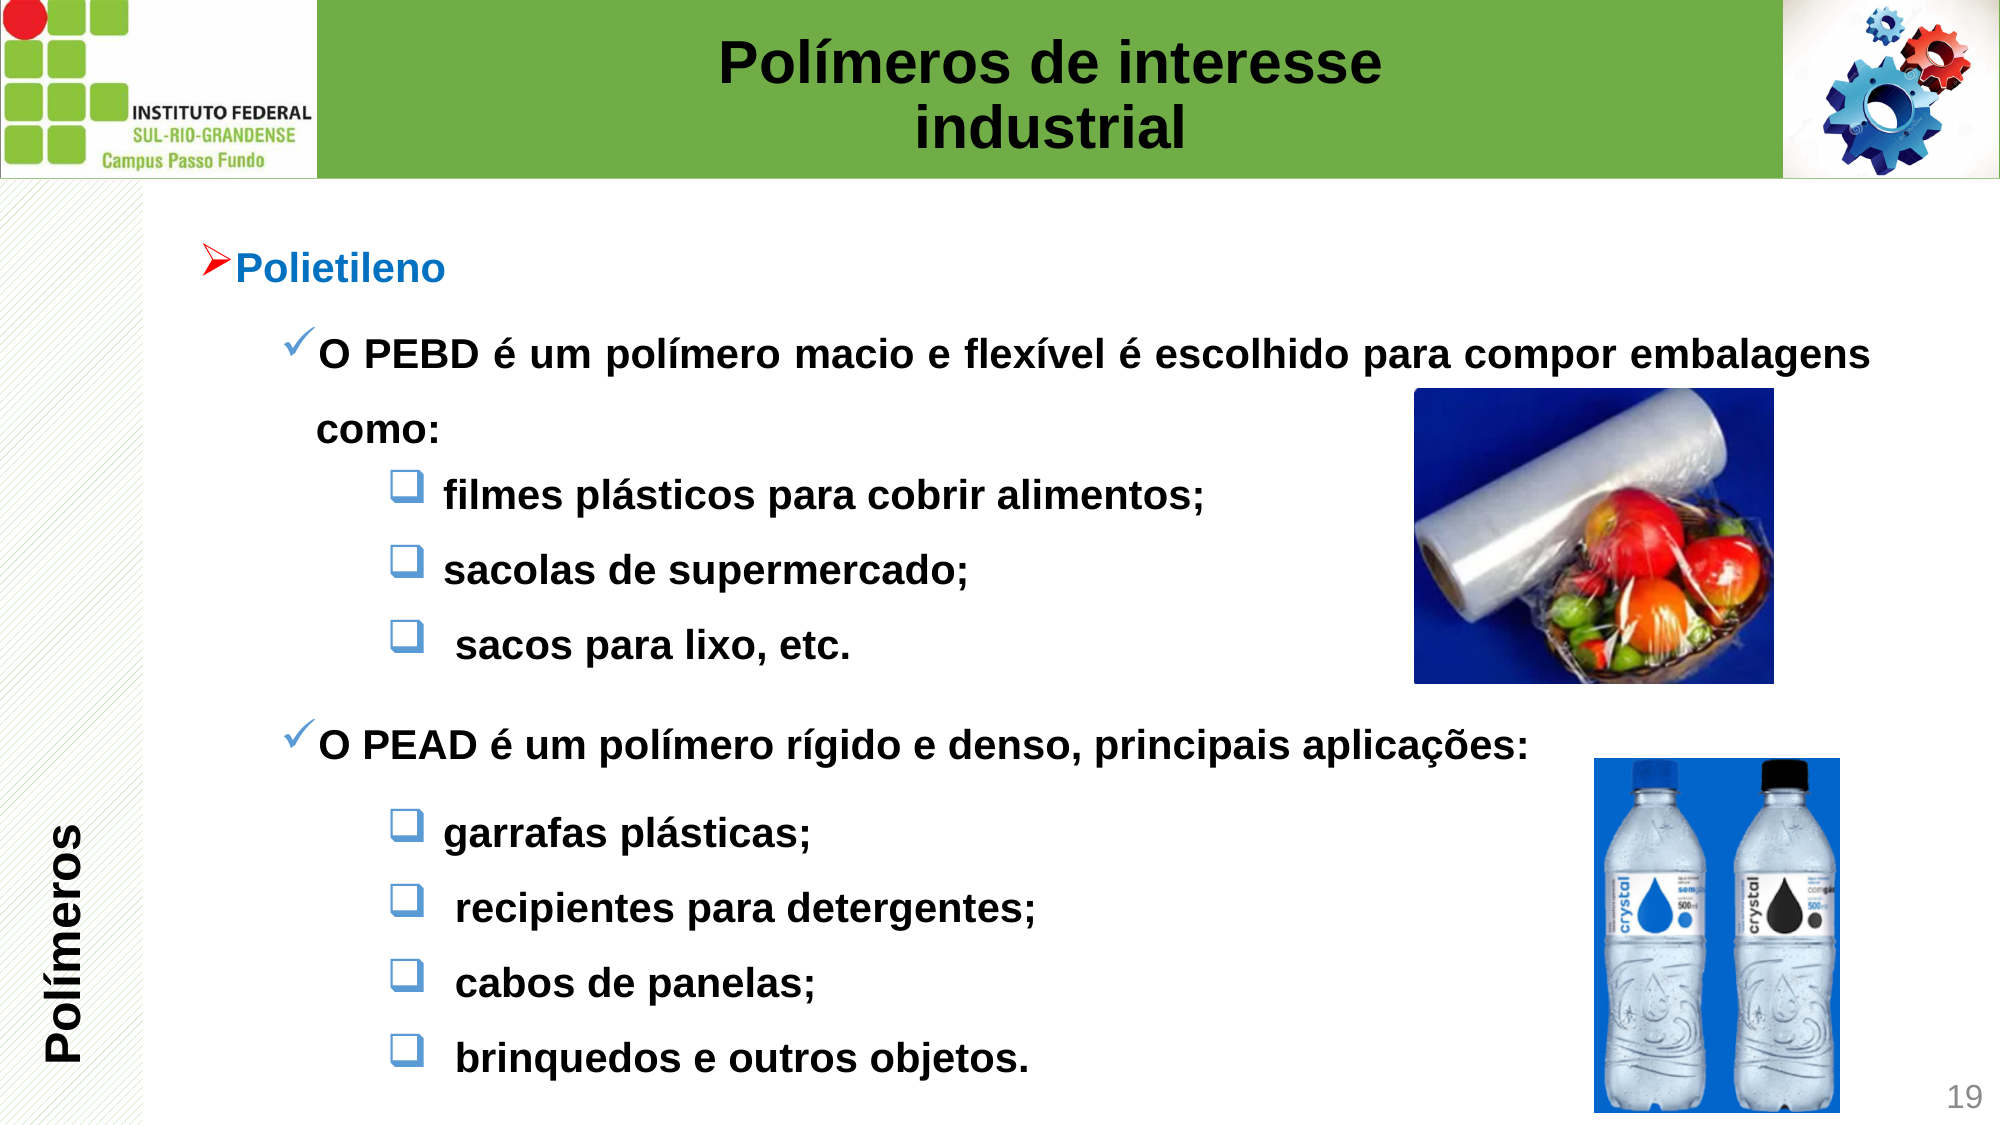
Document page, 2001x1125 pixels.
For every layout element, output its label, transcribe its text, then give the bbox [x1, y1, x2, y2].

picture [1783, 0, 1999, 178]
slide_number 19 [1548, 1065, 1999, 1125]
text_box filmes plásticos para cobrir alimentos; sacolas de supermercado; sacos para lixo, etc. [372, 435, 1375, 676]
text_box garrafas plásticas; recipientes para detergentes; cabos de panelas; brinquedos e outros objetos. [372, 773, 1375, 1089]
text_box O PEAD é um polímero rígido e denso, principais aplicações: [265, 685, 1887, 776]
picture [1594, 758, 1840, 1113]
text_box O PEBD é um polímero macio e flexível é escolhido para compor embalagens como: [265, 294, 1887, 460]
title Polímeros de interesse industrial [613, 23, 1490, 170]
picture [0, 0, 317, 178]
text_box Polímeros [23, 242, 115, 1081]
picture [1414, 388, 1774, 684]
text_box Polietileno [184, 208, 1887, 297]
